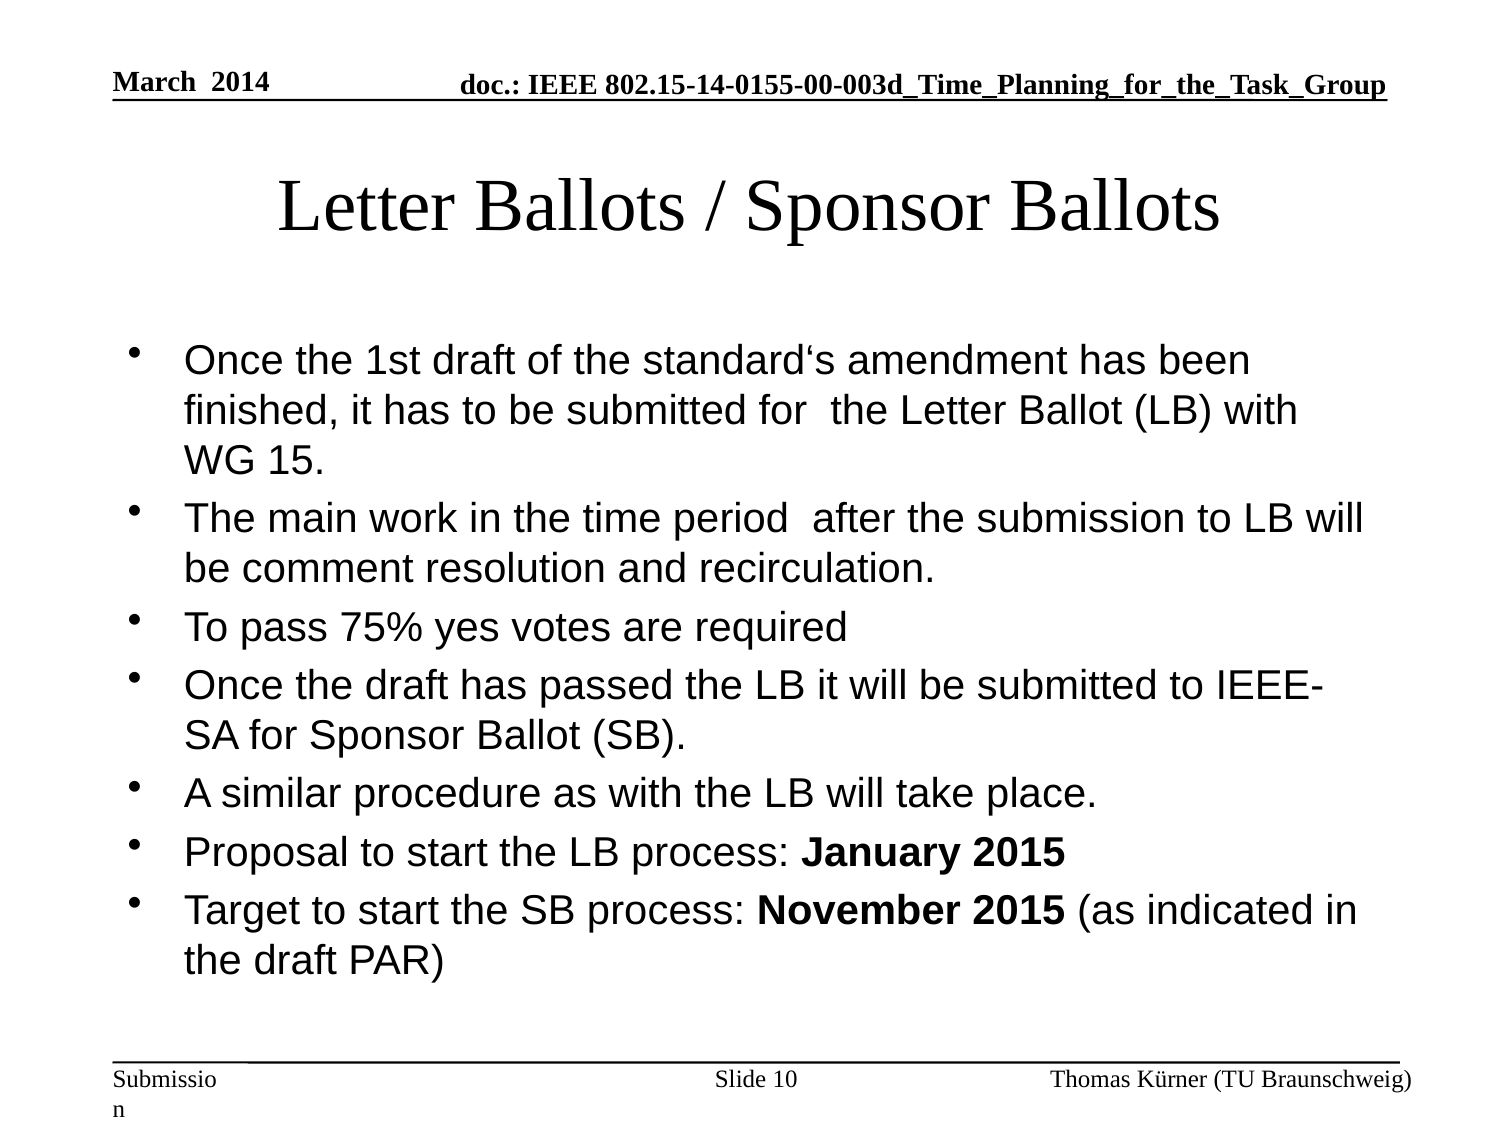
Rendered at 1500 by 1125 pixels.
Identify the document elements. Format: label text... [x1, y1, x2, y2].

slide_number Slide 10 [712, 1061, 800, 1093]
title Letter Ballots / Sponsor Ballots [112, 112, 1388, 288]
footer Thomas Kürner (TU Braunschweig) [899, 1061, 1413, 1093]
list Once the 1st draft of the standard‘s amendment has been finished, it has to be submitted for the Letter Ballot (LB) with WG 15. The main work in the time period after the submission to LB will be comment resolution and recirculation. To pass 75% yes votes are required Once the draft has passed the LB it will be submitted to IEEE-SA for Sponsor Ballot (SB). A similar procedure as with the LB will take place. Proposal to start the LB process: January 2015 Target to start the SB process: November 2015 (as indicated in the draft PAR) [112, 324, 1388, 1001]
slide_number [112, 61, 376, 98]
